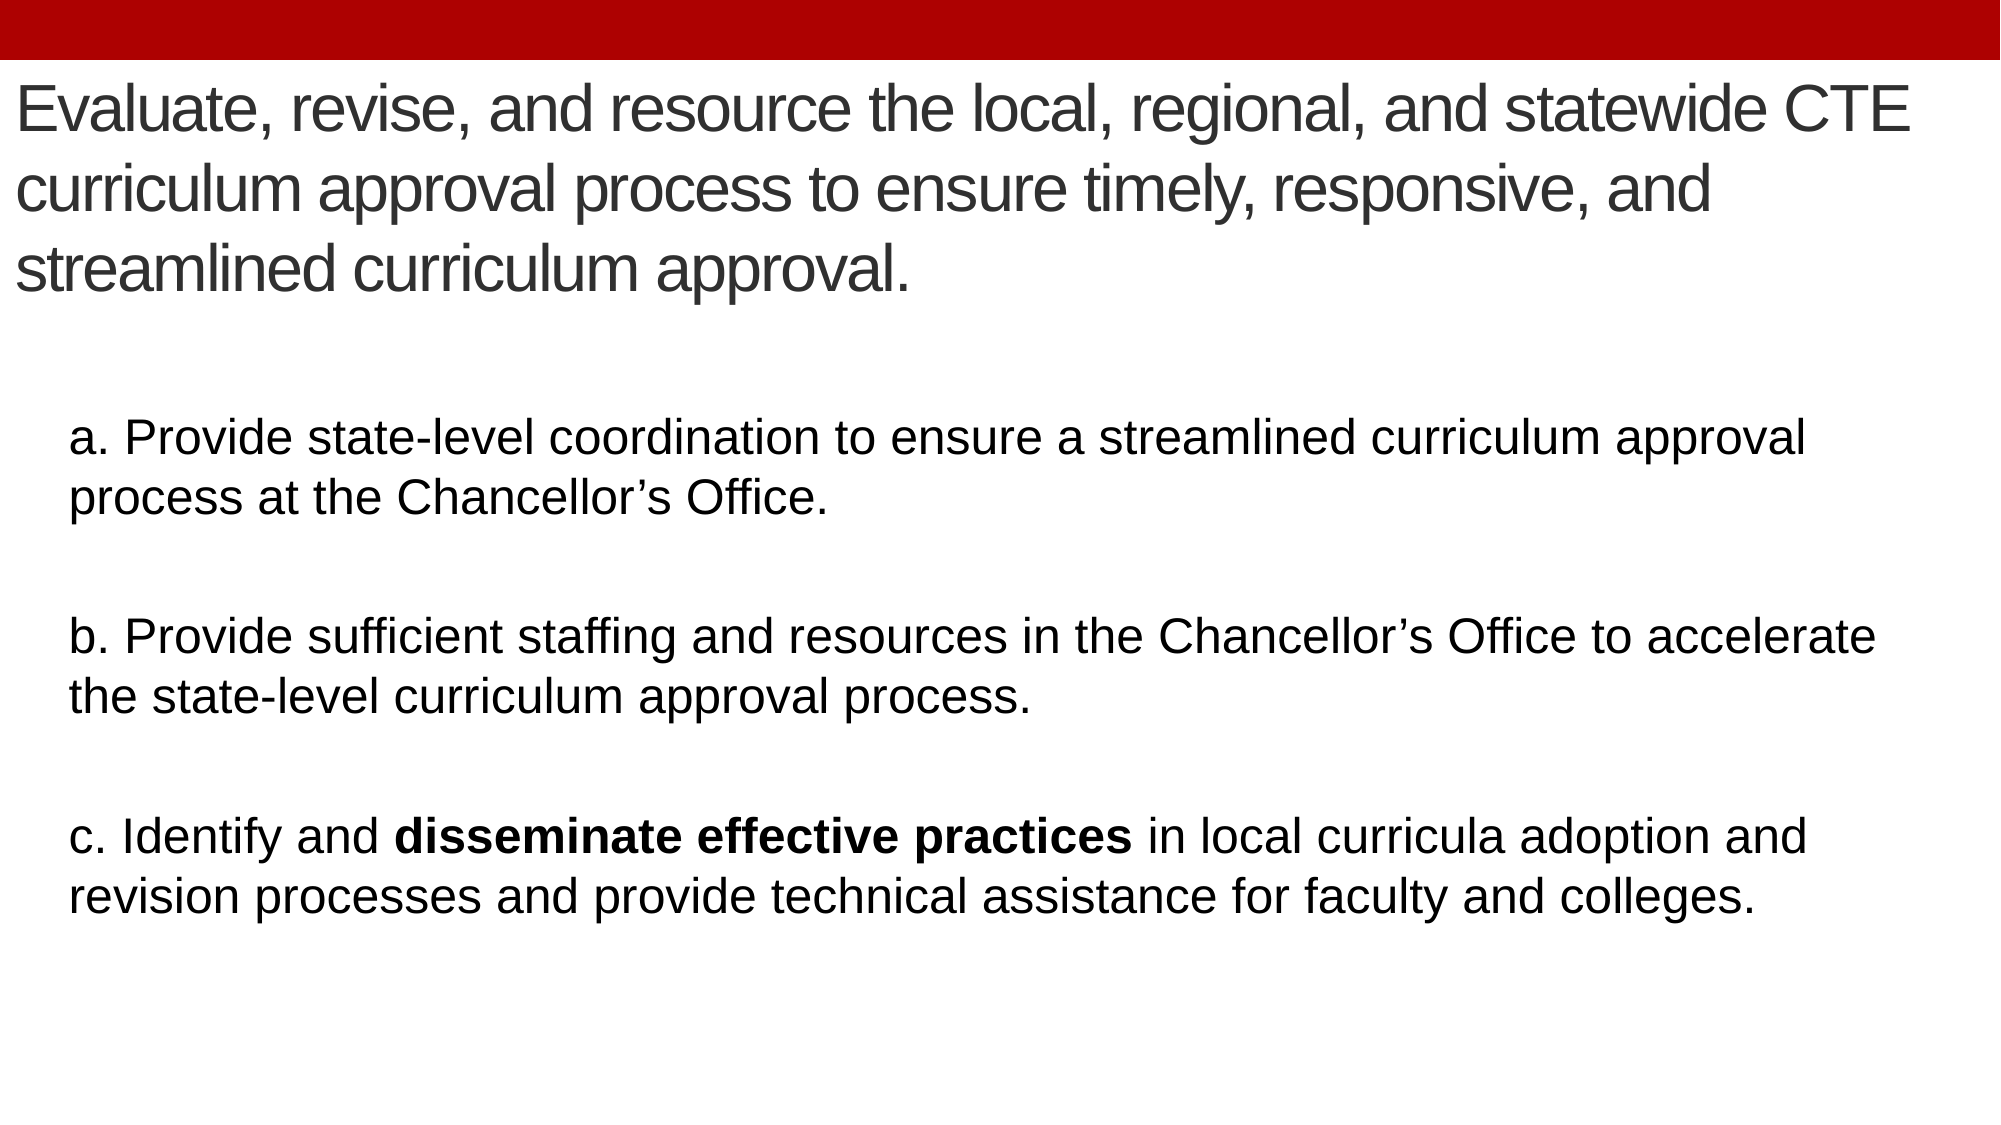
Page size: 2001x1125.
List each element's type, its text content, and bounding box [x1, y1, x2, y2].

list a. Provide state-level coordination to ensure a streamlined curriculum approval process at the Chancellor’s Office. b. Provide sufficient staffing and resources in the Chancellor’s Office to accelerate the state-level curriculum approval process. c. Identify and disseminate effective practices in local curricula adoption and revision processes and provide technical assistance for faculty and colleges. [53, 396, 1900, 1063]
title Evaluate, revise, and resource the local, regional, and statewide CTE curriculum approval process to ensure timely, responsive, and streamlined curriculum approval. [0, 57, 2000, 313]
